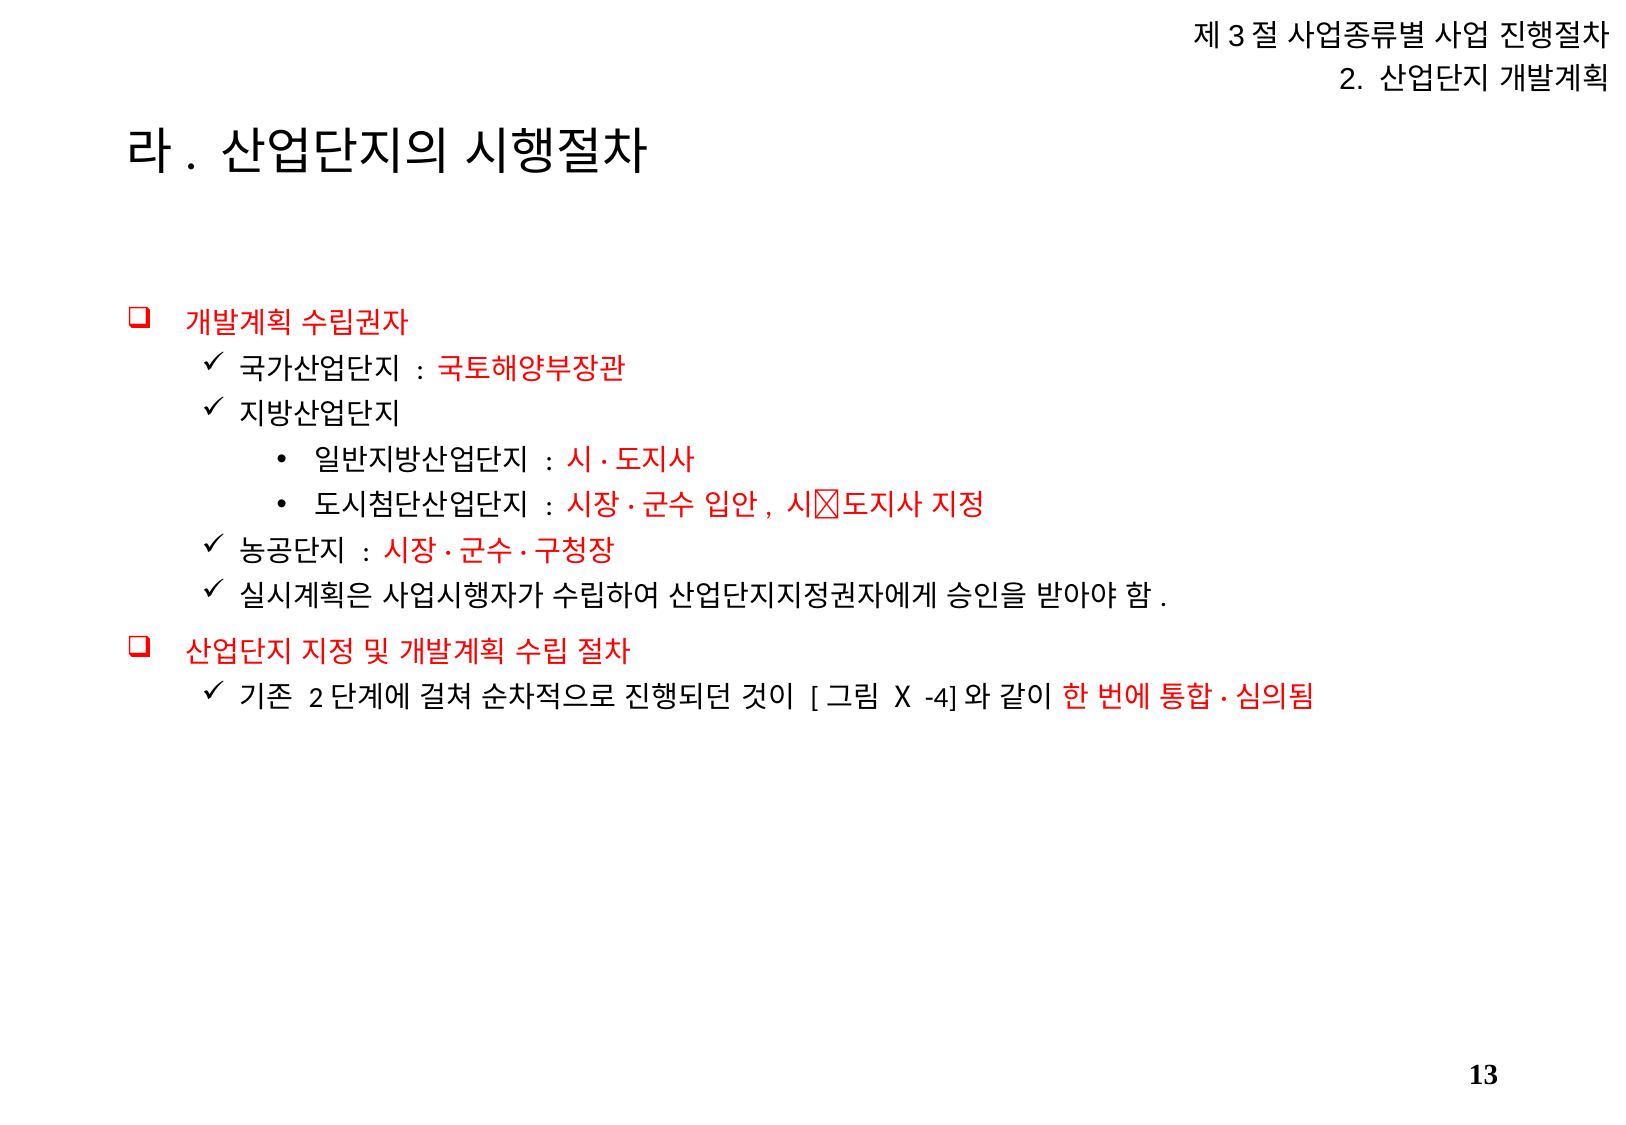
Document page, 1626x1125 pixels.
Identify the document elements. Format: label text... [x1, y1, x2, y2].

title 라. 산업단지의 시행절차 [111, 98, 1514, 208]
list 개발계획 수립권자 국가산업단지 : 국토해양부장관 지방산업단지 일반지방산업단지 : 시·도지사 도시첨단산업단지 : 시장·군수 입안, 시도지사 지정 농공단지 : 시장·군수·구청장 실시계획은 사업시행자가 수립하여 산업단지지정권자에게 승인을 받아야 함. 산업단지 지정 및 개발계획 수립 절차 기존 2단계에 걸쳐 순차적으로 진행되던 것이 [그림 Ⅹ-4]와 같이 한 번에 통합·심의됨 [111, 296, 1514, 1011]
text_box 제3절 사업종류별 사업 진행절차 2. 산업단지 개발계획 [597, 1, 1625, 104]
slide_number 12 [1147, 1042, 1514, 1103]
